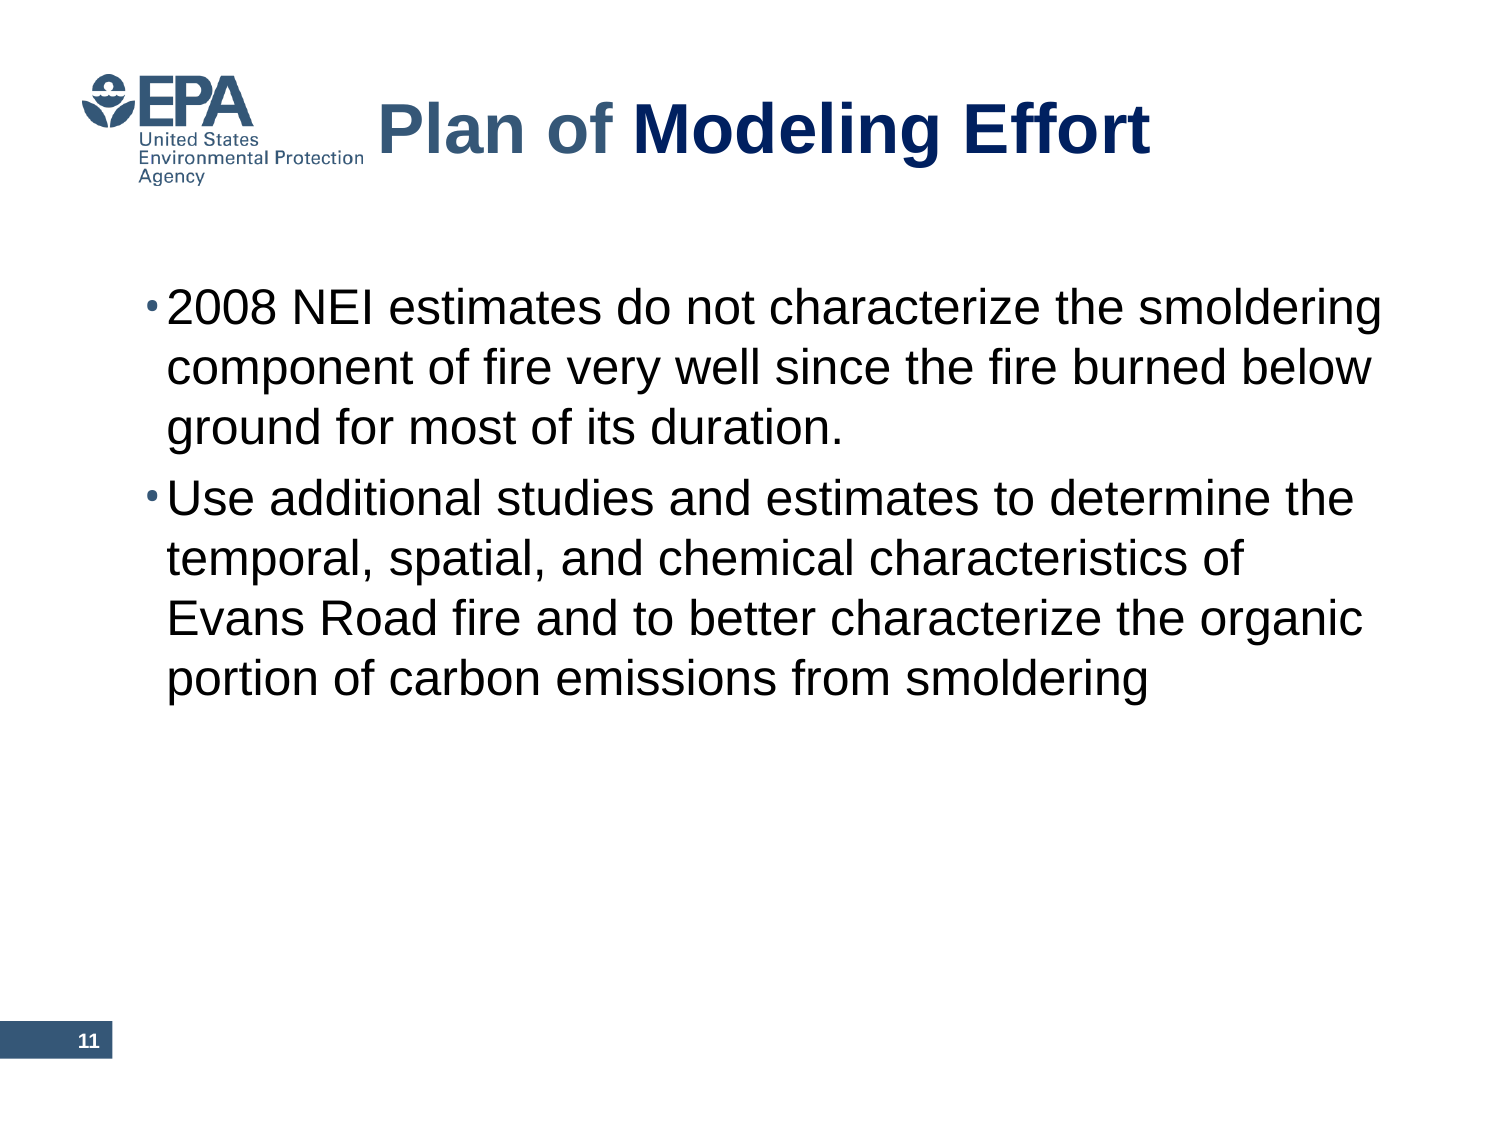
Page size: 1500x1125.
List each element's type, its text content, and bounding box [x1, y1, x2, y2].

list 2008 NEI estimates do not characterize the smoldering component of fire very well since the fire burned below ground for most of its duration. Use additional studies and estimates to determine the temporal, spatial, and chemical characteristics of Evans Road fire and to better characterize the organic portion of carbon emissions from smoldering [124, 267, 1400, 1050]
title Plan of Modeling Effort [362, 75, 1475, 225]
slide_number 10 [0, 1021, 100, 1059]
picture [82, 74, 363, 186]
